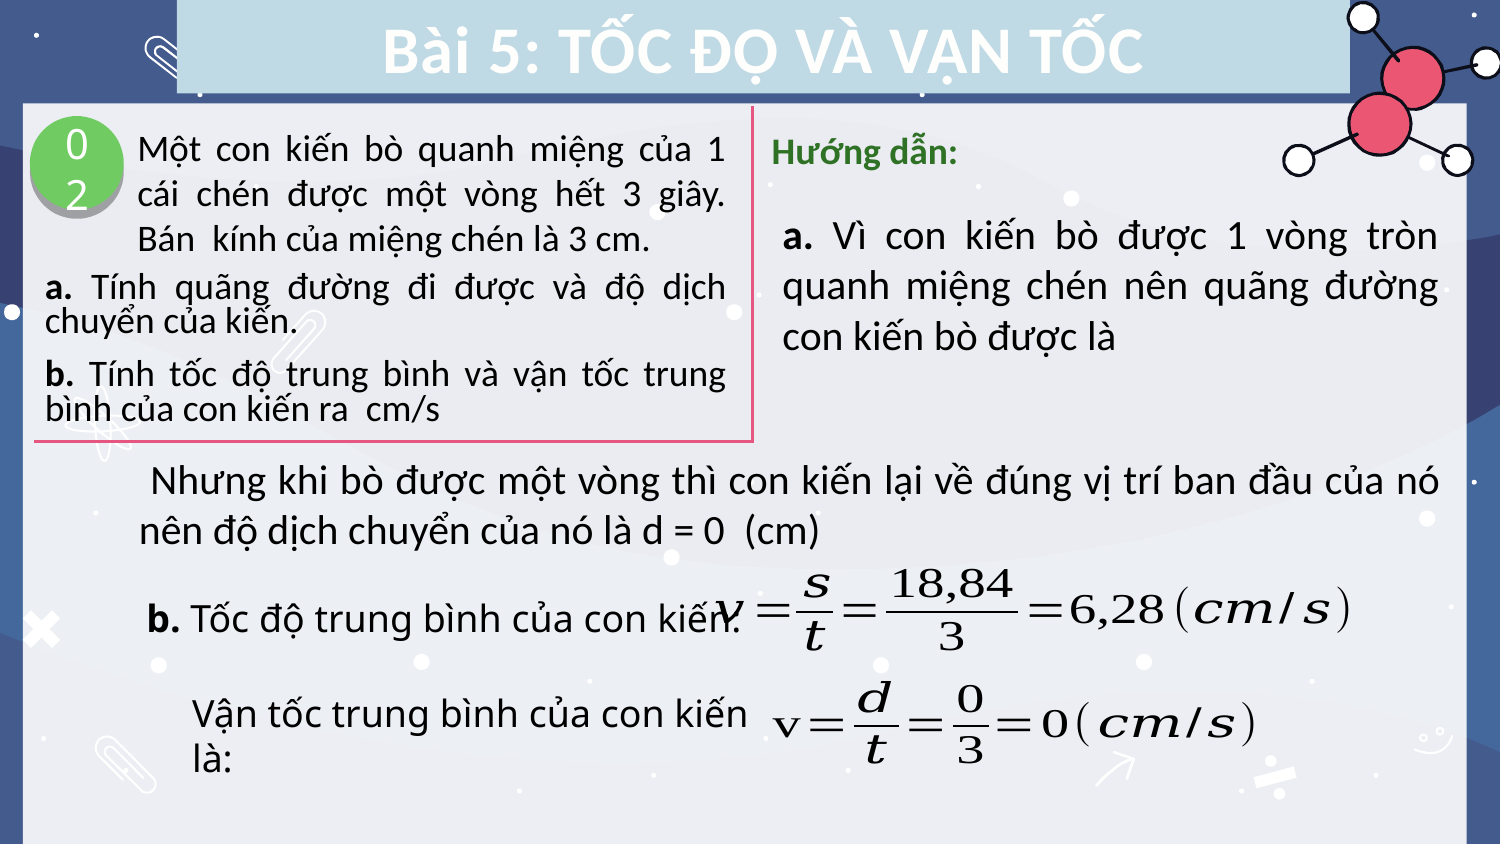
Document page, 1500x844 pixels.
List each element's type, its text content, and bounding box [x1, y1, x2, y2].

text_box b. Tốc độ trung bình của con kiến: [131, 587, 758, 648]
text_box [176, 0, 1280, 96]
text_box a. Tính quãng đường đi được và độ dịch chuyển của kiến. b. Tính tốc độ trung bình và vận tốc trung bình của con kiến ra cm/s [30, 264, 742, 436]
text_box Nhưng khi bò được một vòng thì con kiến lại về đúng vị trí ban đầu của nó nên độ dịch chuyển của nó là d = 0 (cm) [123, 445, 1457, 561]
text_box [29, 115, 124, 220]
text_box Một con kiến bò quanh miệng của 1 cái chén được một vòng hết 3 giây. Bán kính của miệng chén là 3 cm. [122, 116, 742, 264]
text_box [1285, 0, 1489, 222]
text_box Hướng dẫn: [757, 119, 1019, 180]
text_box Vận tốc trung bình của con kiến là: [176, 682, 814, 788]
